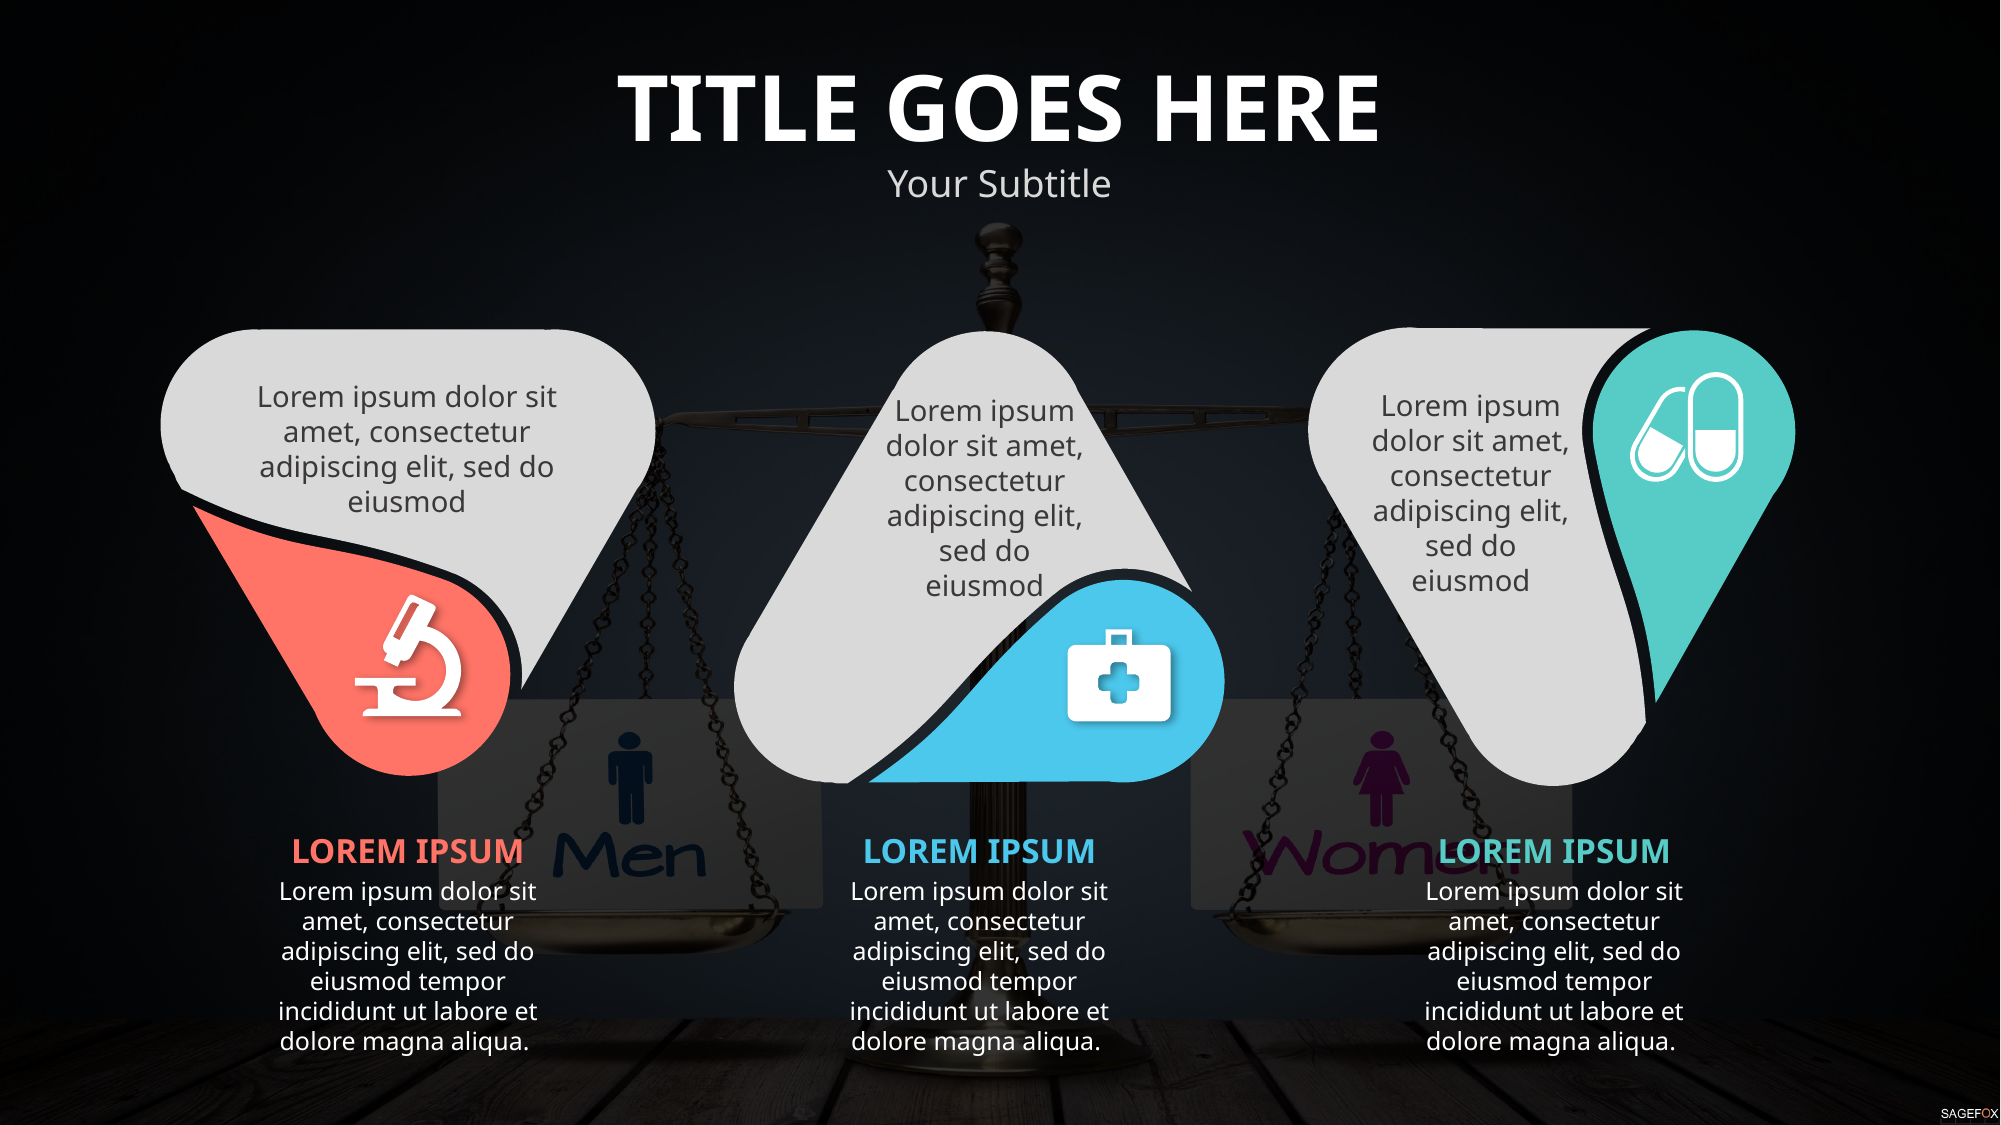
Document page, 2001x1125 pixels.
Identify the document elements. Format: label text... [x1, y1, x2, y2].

picture [0, 0, 2001, 1125]
text_box [894, 330, 1077, 385]
text_box [354, 594, 462, 717]
text_box [1067, 629, 1171, 722]
text_box Lorem ipsum dolor sit amet, consectetur adipiscing elit, sed do eiusmod [213, 371, 602, 526]
text_box Lorem ipsum dolor sit amet, consectetur adipiscing elit, sed do eiusmod [865, 385, 1105, 610]
text_box Lorem ipsum dolor sit amet, consectetur adipiscing elit, sed do eiusmod [1351, 379, 1591, 605]
text_box [159, 328, 657, 691]
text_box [1626, 371, 1744, 486]
text_box [864, 578, 1226, 784]
text_box LOREM IPSUM Lorem ipsum dolor sit amet, consectetur adipiscing elit, sed do eiusmod tempor incididunt ut labore et dolore magna aliqua. [809, 823, 1150, 1063]
text_box LOREM IPSUM Lorem ipsum dolor sit amet, consectetur adipiscing elit, sed do eiusmod tempor incididunt ut labore et dolore magna aliqua. [237, 823, 579, 1063]
text_box TITLE GOES HERE Your Subtitle [548, 42, 1452, 322]
text_box LOREM IPSUM Lorem ipsum dolor sit amet, consectetur adipiscing elit, sed do eiusmod tempor incididunt ut labore et dolore magna aliqua. [1384, 823, 1725, 1063]
text_box [1105, 436, 1194, 593]
text_box [190, 503, 512, 777]
text_box [1307, 326, 1651, 533]
text_box [1591, 329, 1797, 707]
text_box [733, 435, 1037, 785]
text_box [1392, 481, 1647, 787]
